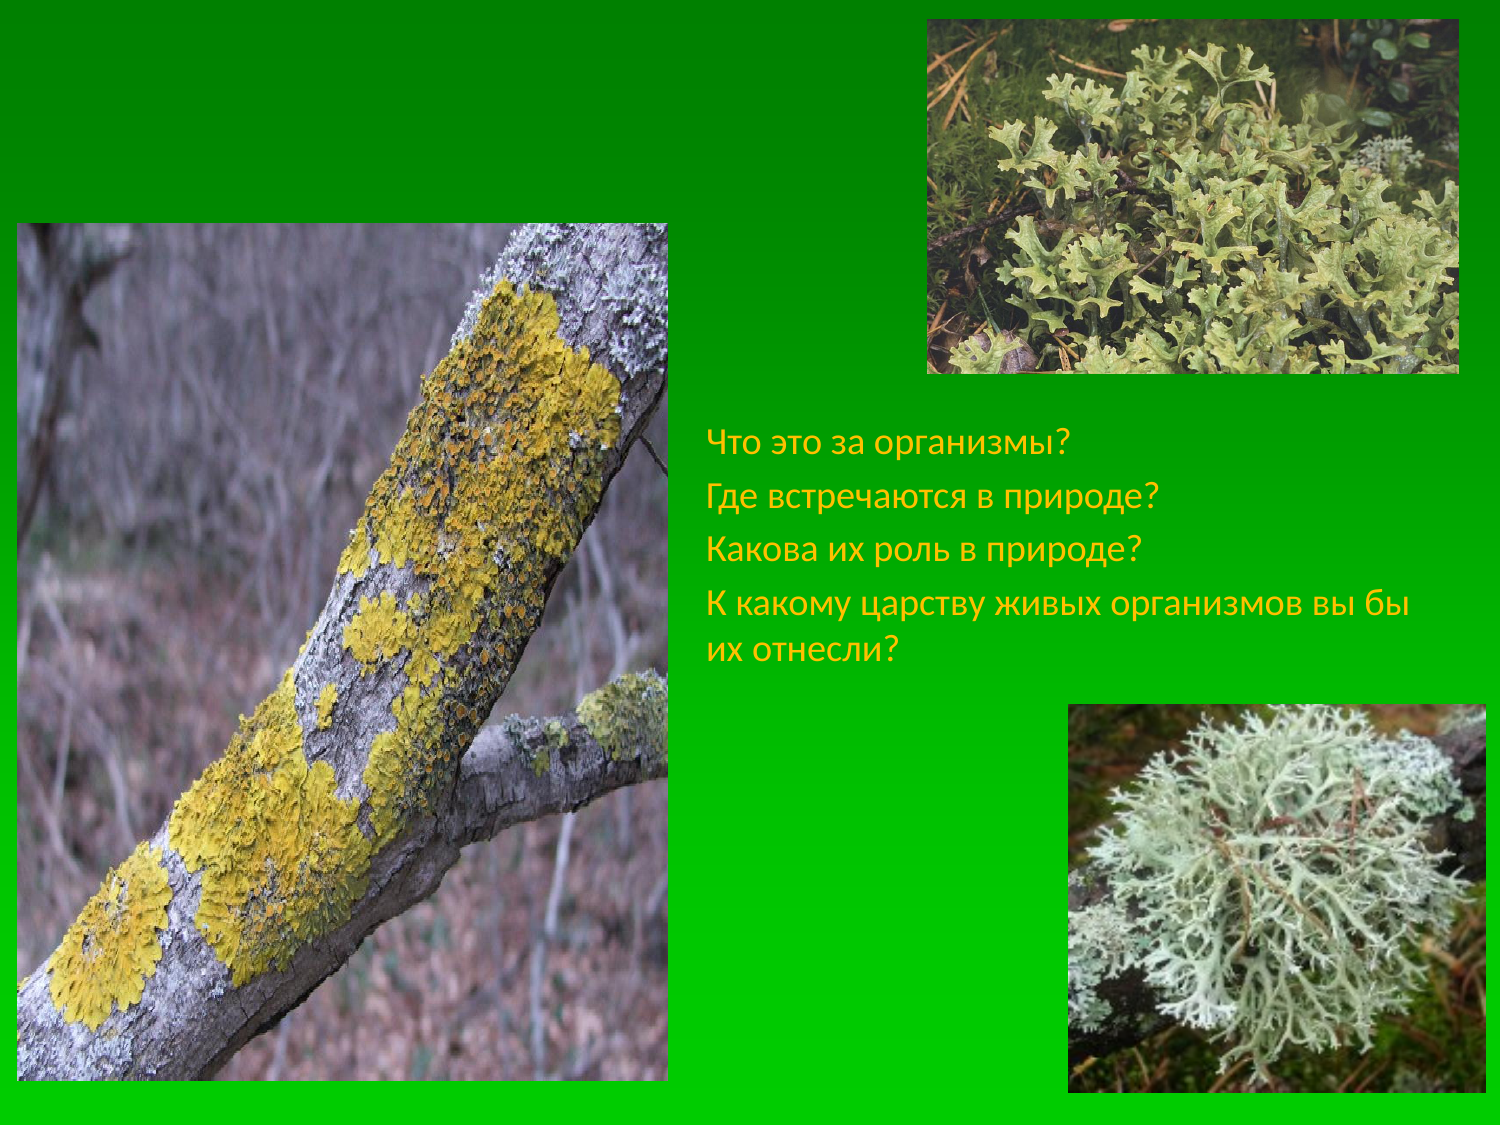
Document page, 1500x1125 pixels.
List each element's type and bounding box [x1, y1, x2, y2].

list [0, 0, 1500, 1125]
picture [17, 223, 668, 1082]
picture [1068, 703, 1486, 1093]
picture [926, 18, 1459, 374]
